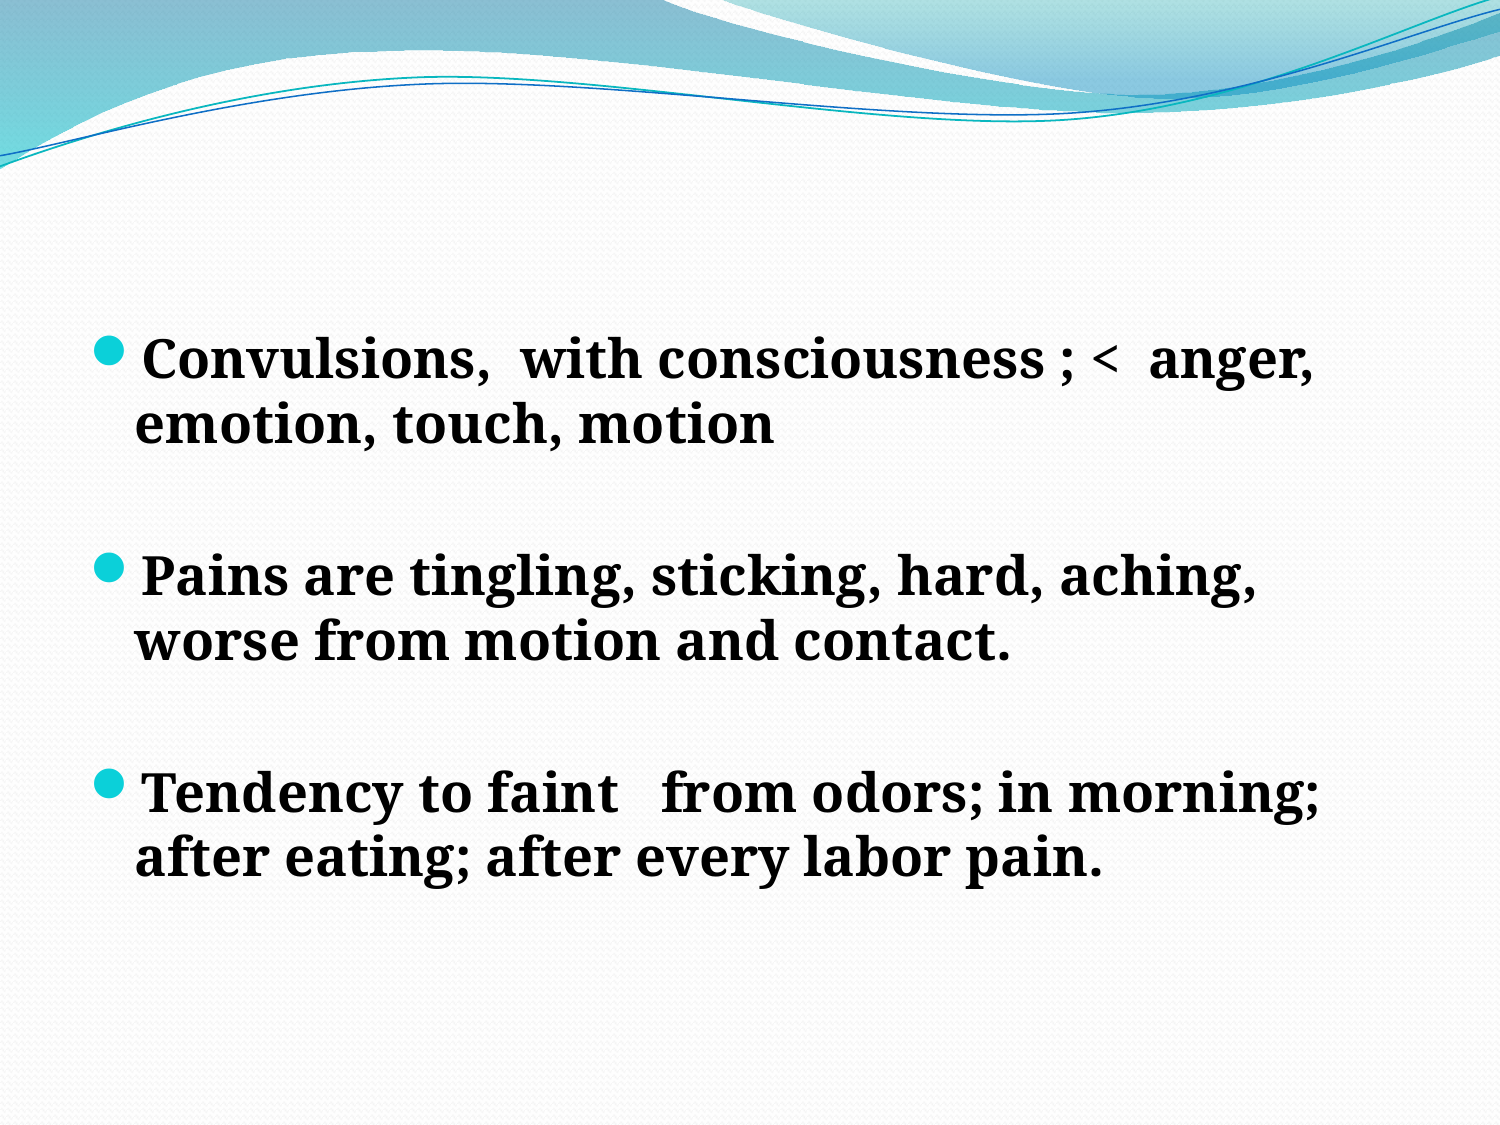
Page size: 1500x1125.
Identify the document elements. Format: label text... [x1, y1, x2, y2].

list Convulsions, with consciousness ; < anger, emotion, touch, motion Pains are tingling, sticking, hard, aching, worse from motion and contact. Tendency to faint from odors; in morning; after eating; after every labor pain. [75, 317, 1425, 1038]
